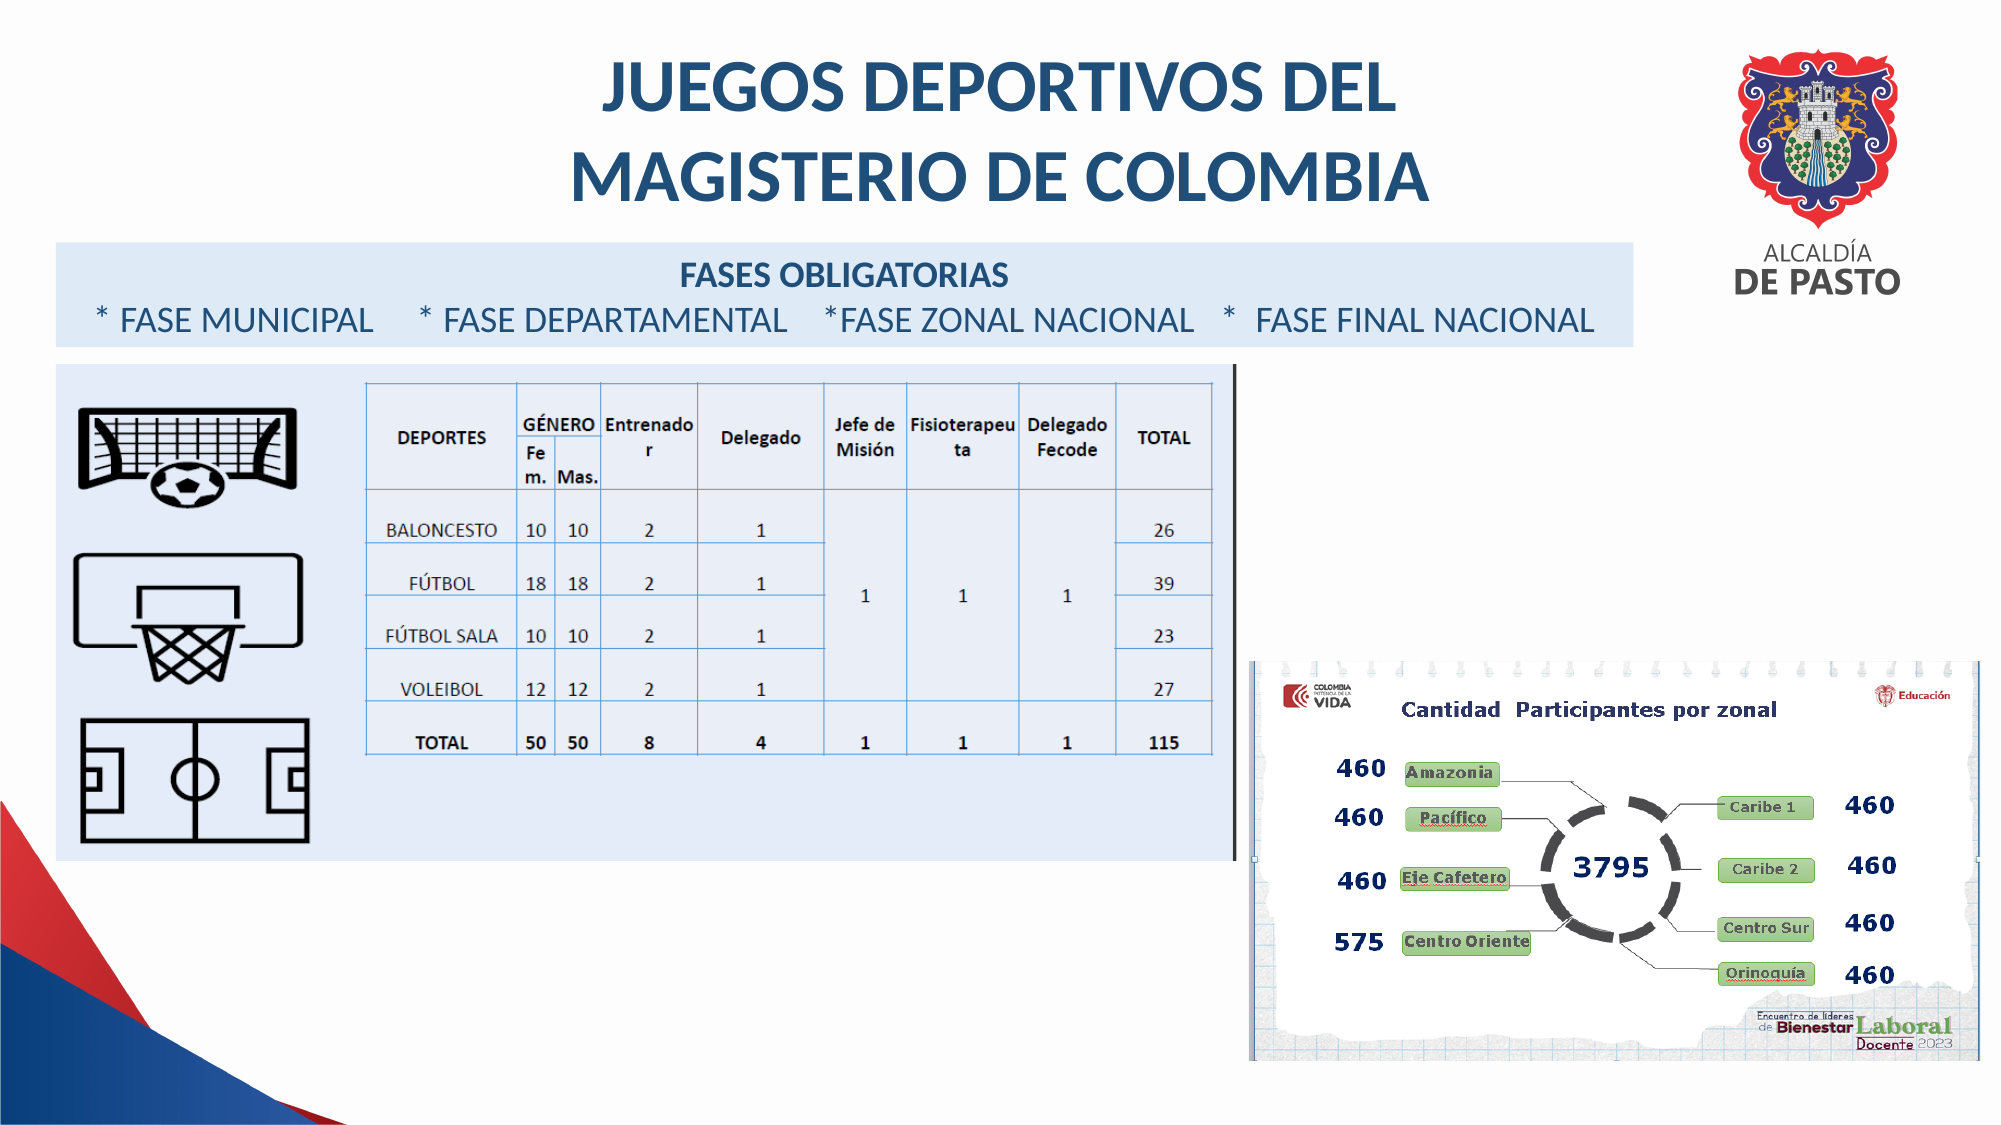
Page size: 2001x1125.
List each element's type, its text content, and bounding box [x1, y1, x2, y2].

text_box JUEGOS DEPORTIVOS DEL MAGISTERIO DE COLOMBIA [463, 28, 1537, 225]
text_box FASES OBLIGATORIAS * FASE MUNICIPAL * FASE DEPARTAMENTAL *FASE ZONAL NACIONAL * FASE FINAL NACIONAL [55, 242, 1634, 348]
picture [0, 0, 2001, 1125]
